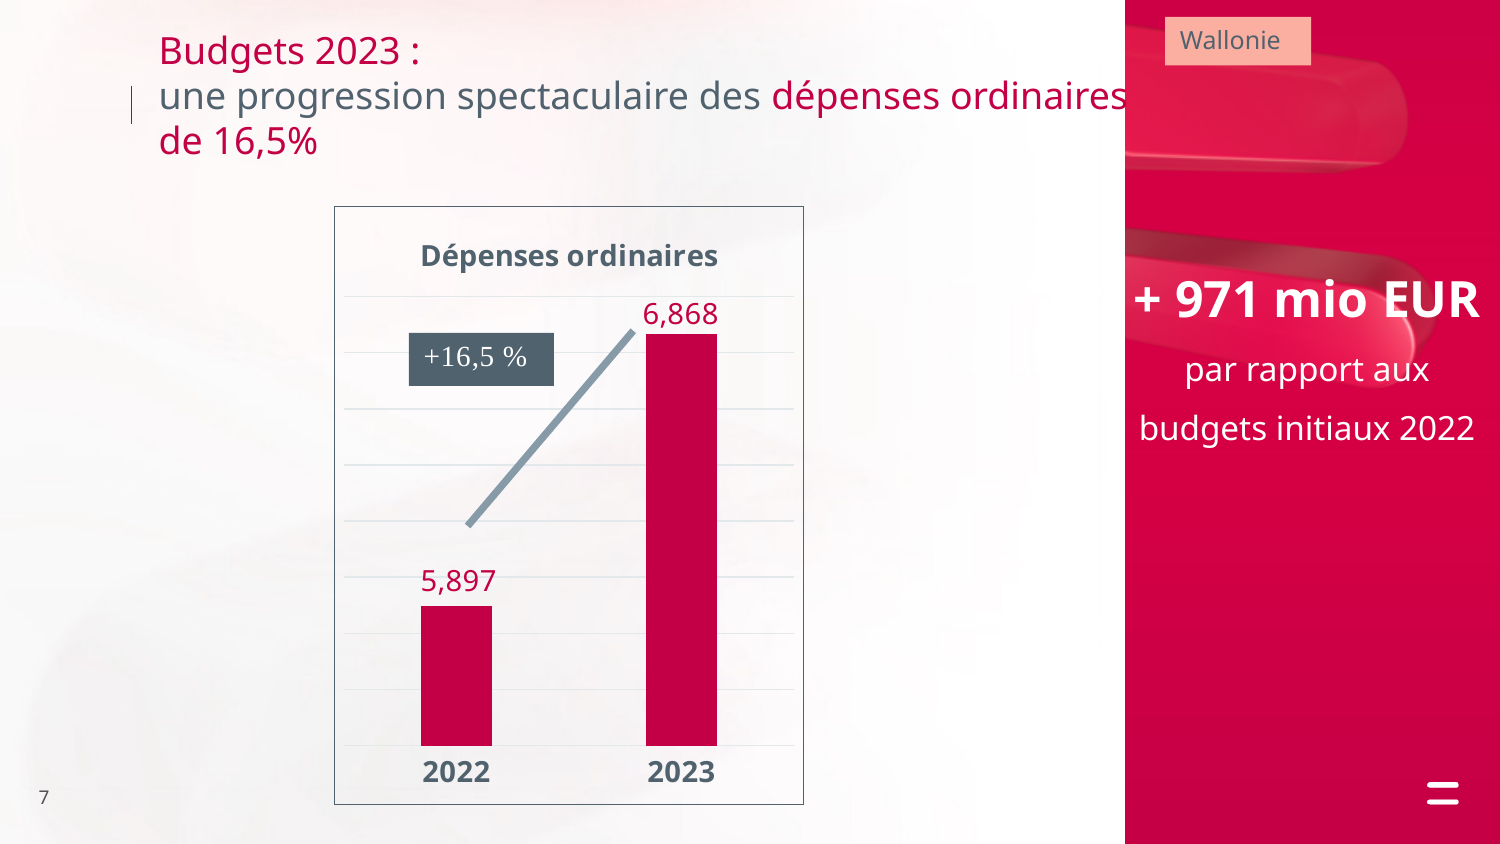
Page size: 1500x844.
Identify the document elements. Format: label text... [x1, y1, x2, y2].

text_box Wallonie [1165, 16, 1312, 66]
chart [334, 206, 804, 805]
picture [0, 0, 1500, 844]
list Budgets 2023 : une progression spectaculaire des dépenses ordinaires de 16,5% [143, 69, 1187, 120]
list + 971 mio EUR par rapport aux budgets initiaux 2022 [1114, 230, 1500, 634]
